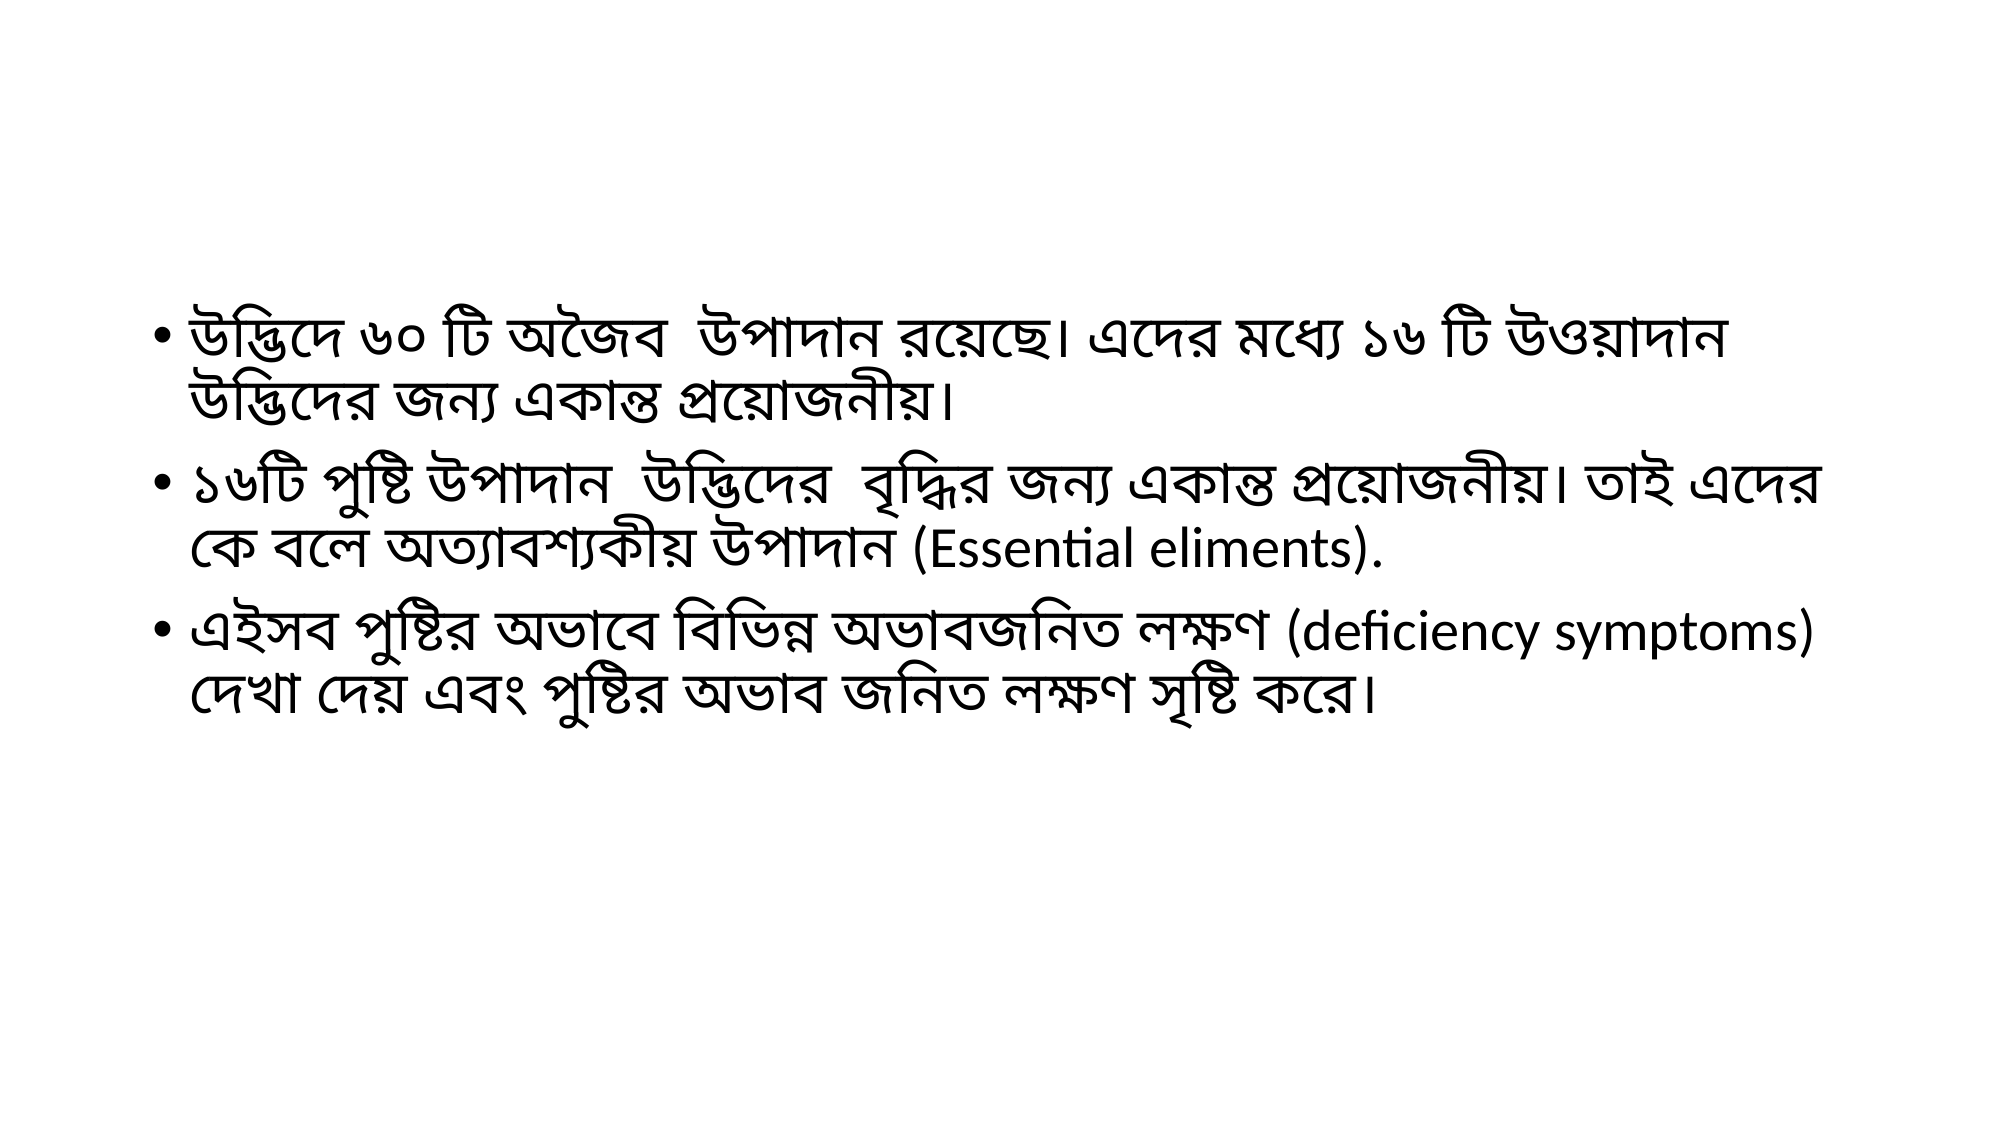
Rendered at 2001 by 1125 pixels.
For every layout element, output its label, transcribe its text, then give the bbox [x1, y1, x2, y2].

list উদ্ভিদে ৬০ টি অজৈব উপাদান রয়েছে। এদের মধ্যে ১৬ টি উওয়াদান উদ্ভিদের জন্য একান্ত প্রয়োজনীয়। ১৬টি পুষ্টি উপাদান উদ্ভিদের বৃদ্ধির জন্য একান্ত প্রয়োজনীয়। তাই এদের কে বলে অত্যাবশ্যকীয় উপাদান (Essential eliments). এইসব পুষ্টির অভাবে বিভিন্ন অভাবজনিত লক্ষণ (deficiency symptoms) দেখা দেয় এবং পুষ্টির অভাব জনিত লক্ষণ সৃষ্টি করে। [137, 299, 1863, 1014]
